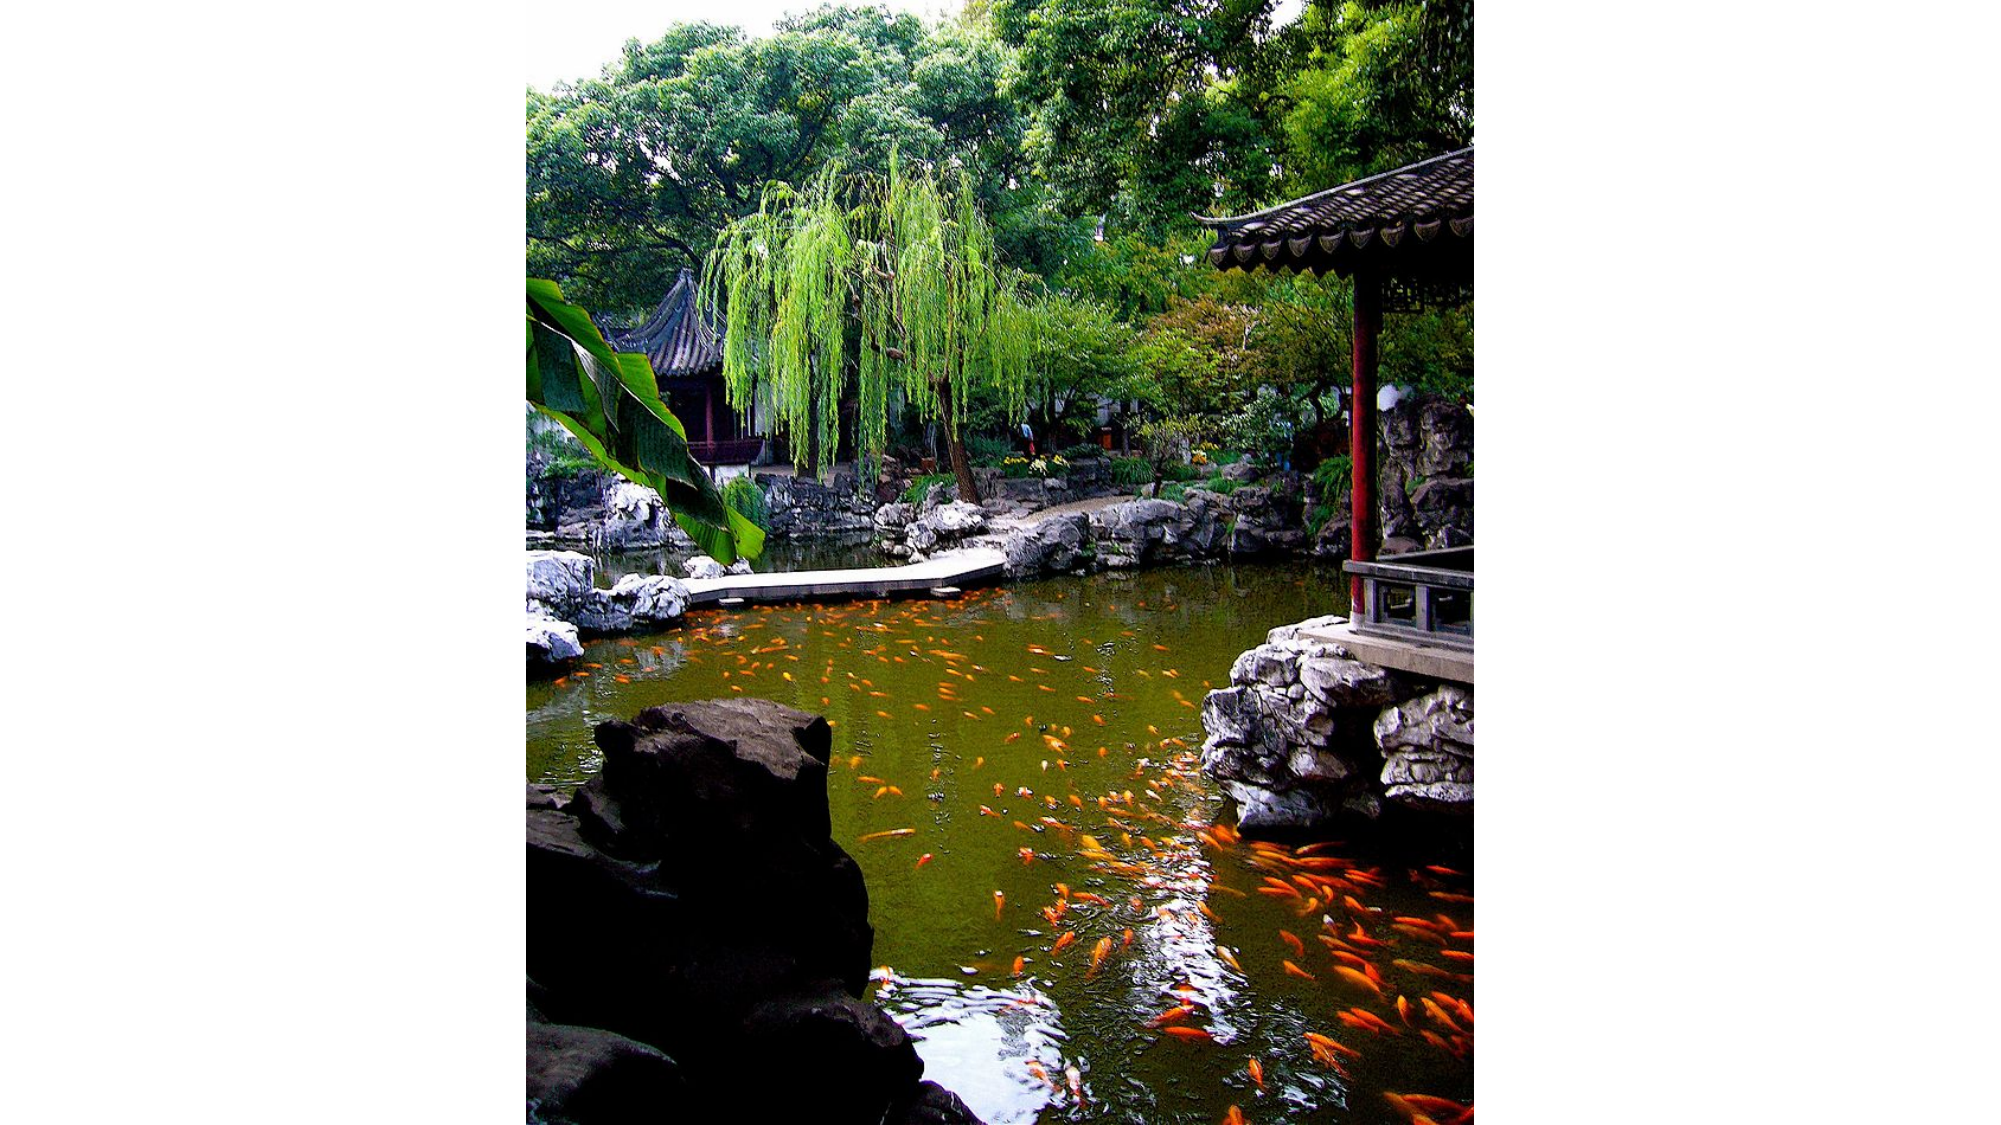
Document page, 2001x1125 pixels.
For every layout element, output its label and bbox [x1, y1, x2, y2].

picture [526, 0, 1474, 1125]
